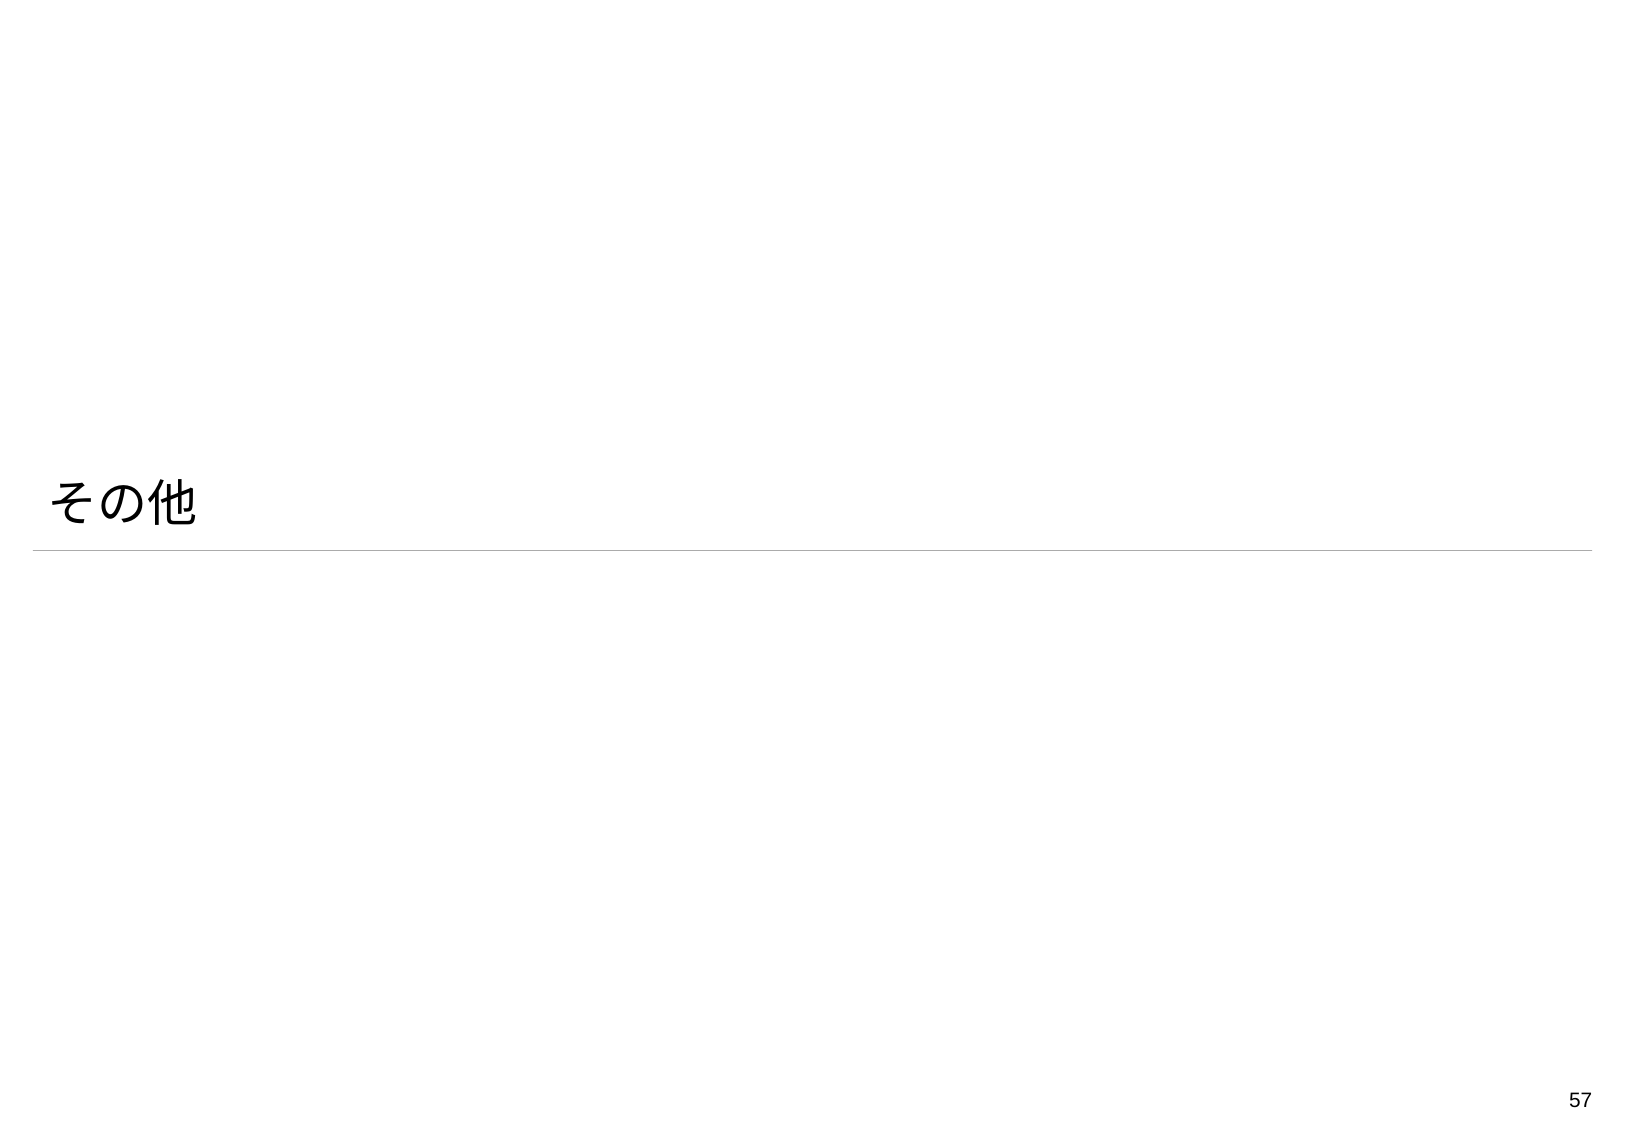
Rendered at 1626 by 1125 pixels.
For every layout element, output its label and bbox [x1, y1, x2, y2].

title [32, 463, 1593, 539]
